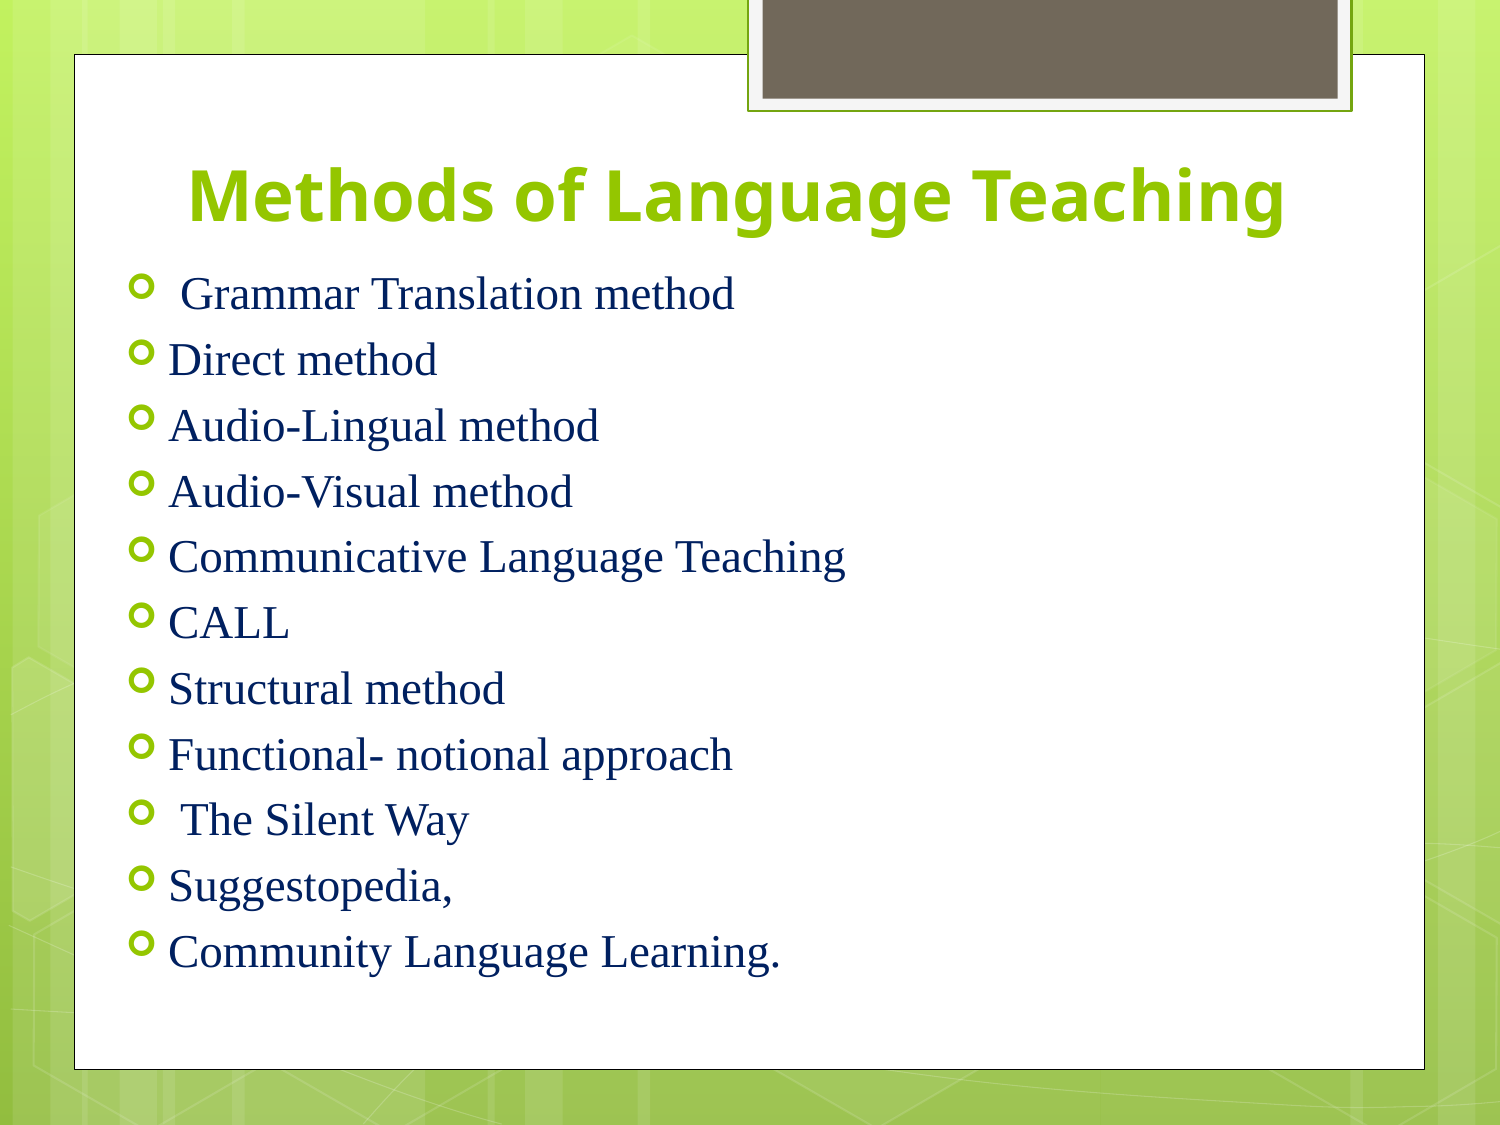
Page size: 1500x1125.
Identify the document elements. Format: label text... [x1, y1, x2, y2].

list Grammar Translation method Direct method Audio-Lingual method Audio-Visual method Communicative Language Teaching CALL Structural method Functional- notional approach The Silent Way Suggestopedia, Community Language Learning. [100, 255, 1400, 988]
title Methods of Language Teaching [171, 66, 1324, 244]
